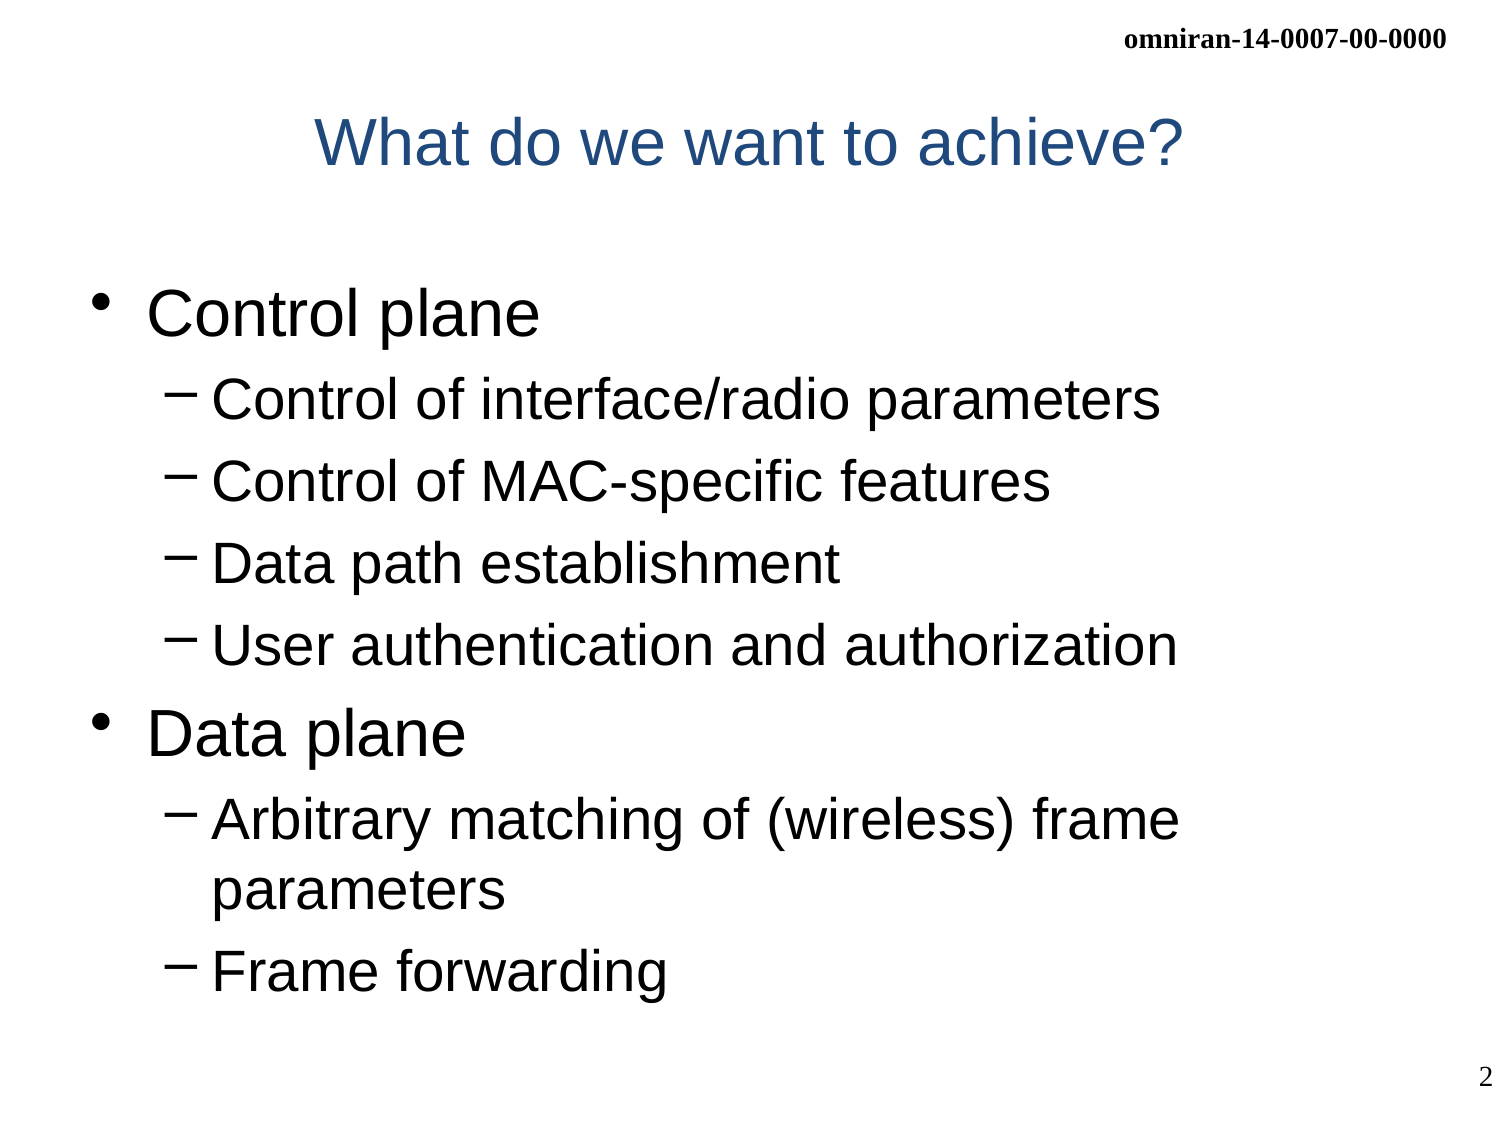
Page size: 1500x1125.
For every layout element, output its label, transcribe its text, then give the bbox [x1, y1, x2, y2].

list Control plane Control of interface/radio parameters Control of MAC-specific features Data path establishment User authentication and authorization Data plane Arbitrary matching of (wireless) frame parameters Frame forwarding [75, 262, 1425, 1005]
title What do we want to achieve? [75, 45, 1425, 233]
